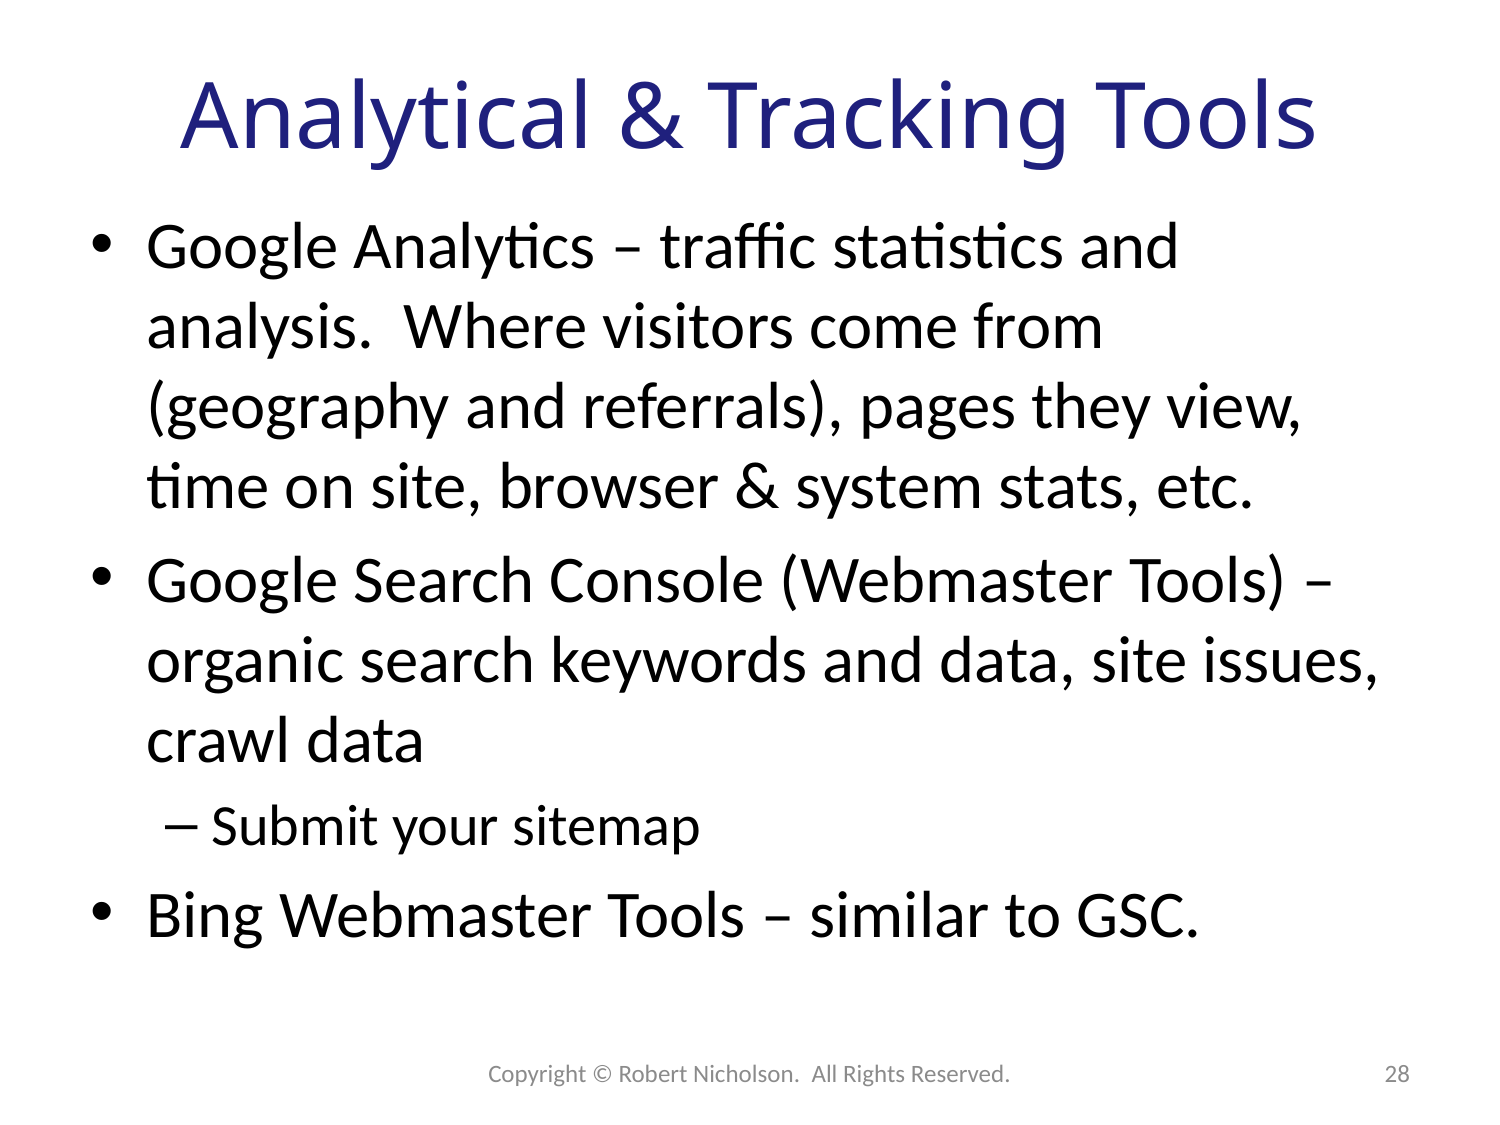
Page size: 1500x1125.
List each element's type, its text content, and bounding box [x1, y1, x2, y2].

footer Copyright © Robert Nicholson. All Rights Reserved. [425, 1042, 1074, 1103]
title Analytical & Tracking Tools [75, 45, 1425, 180]
slide_number 28 [1074, 1042, 1425, 1103]
list Google Analytics – traffic statistics and analysis. Where visitors come from (geography and referrals), pages they view, time on site, browser & system stats, etc. Google Search Console (Webmaster Tools) – organic search keywords and data, site issues, crawl data Submit your sitemap Bing Webmaster Tools – similar to GSC. [75, 194, 1425, 989]
